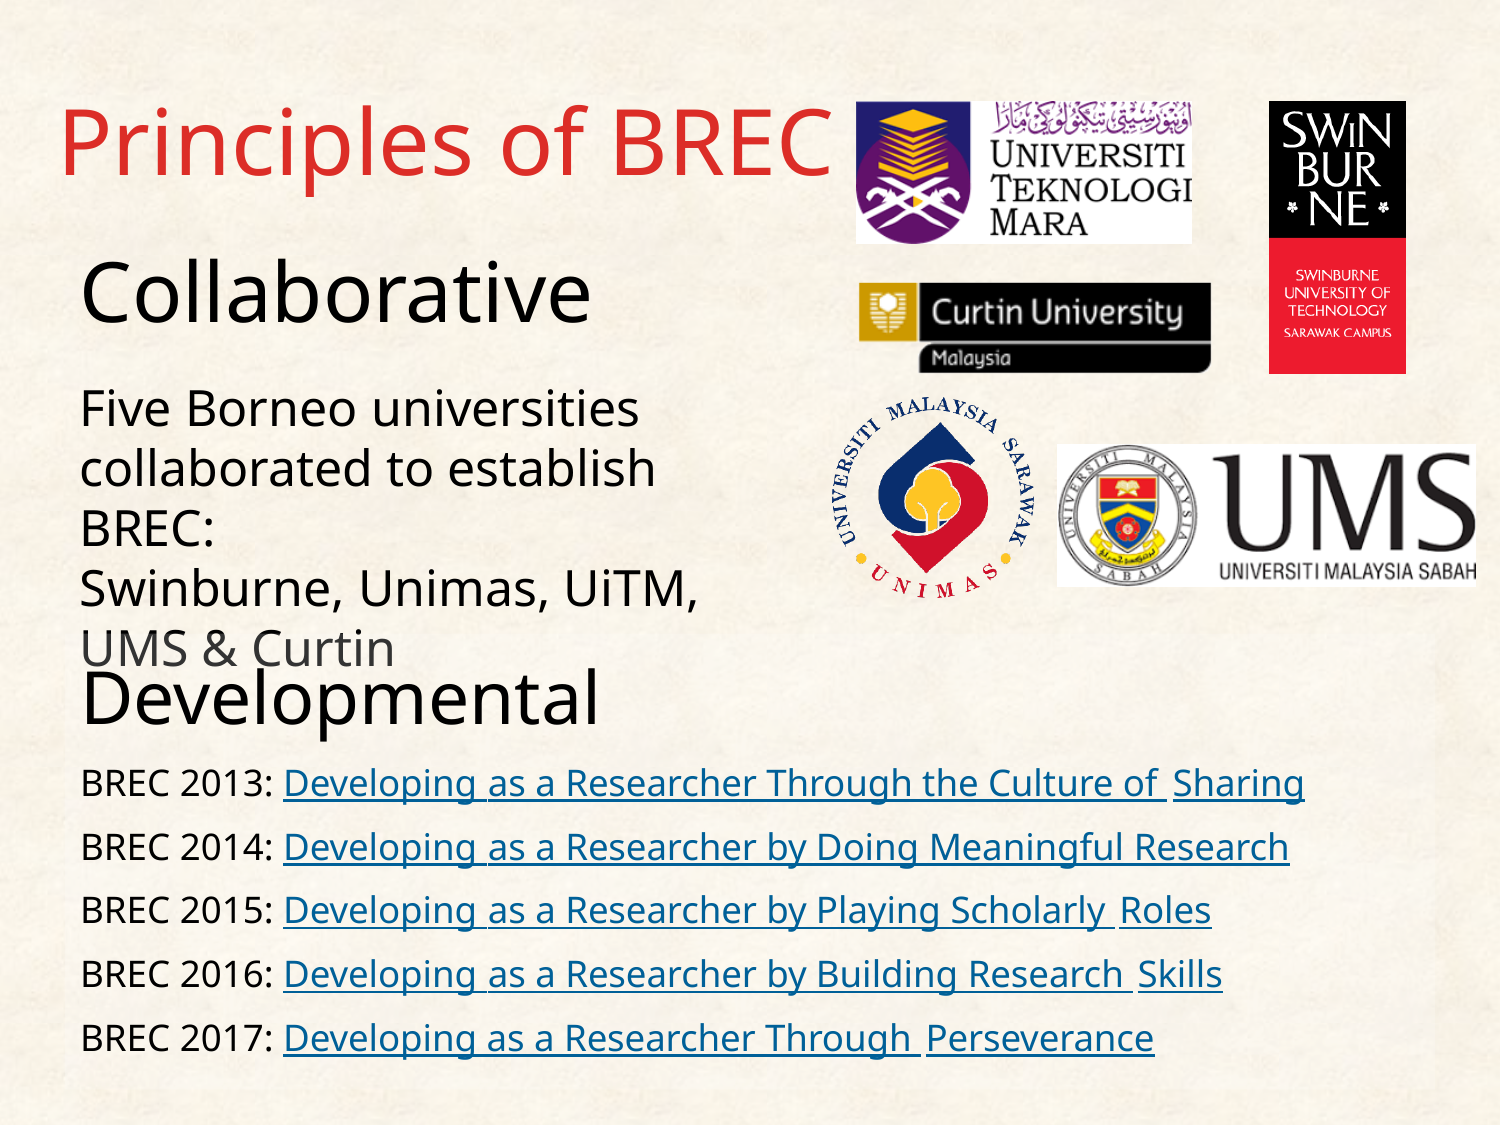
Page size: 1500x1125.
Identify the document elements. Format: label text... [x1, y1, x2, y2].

picture [1057, 444, 1476, 587]
text_box Collaborative Five Borneo universities collaborated to establish BREC: Swinburne, Unimas, UiTM, UMS & Curtin [64, 231, 821, 633]
picture [856, 278, 1213, 375]
list Developmental BREC 2013: Developing as a Researcher Through the Culture of Sharing BREC 2014: Developing as a Researcher by Doing Meaningful Research BREC 2015: Developing as a Researcher by Playing Scholarly Roles BREC 2016: Developing as a Researcher by Building Research Skills BREC 2017: Developing as a Researcher Through Perseverance [64, 633, 1436, 1090]
picture [832, 397, 1034, 598]
picture [856, 101, 1192, 244]
title Principles of BREC [42, 30, 1458, 248]
picture [1269, 101, 1406, 374]
